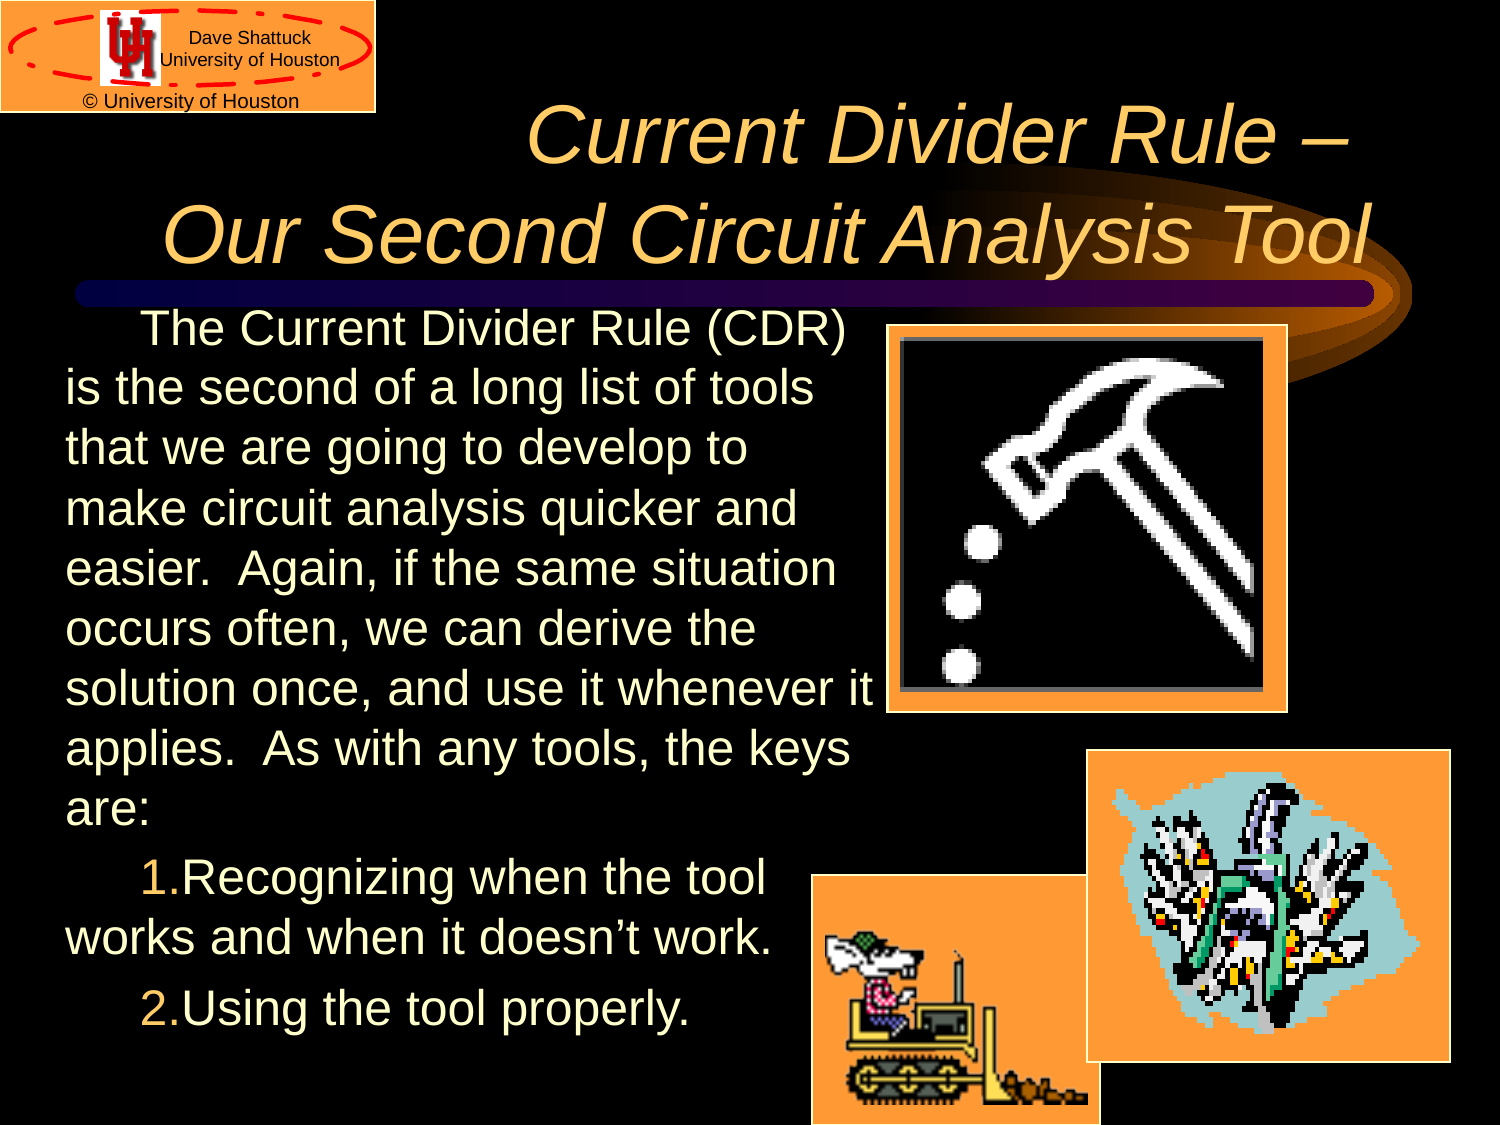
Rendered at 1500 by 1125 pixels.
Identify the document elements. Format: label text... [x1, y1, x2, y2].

picture [1099, 762, 1426, 1045]
text_box [900, 875, 1087, 886]
picture [824, 887, 1088, 1106]
text_box [812, 1063, 1100, 1125]
text_box [1087, 749, 1450, 1063]
list The Current Divider Rule (CDR) is the second of a long list of tools that we are going to develop to make circuit analysis quicker and easier. Again, if the same situation occurs often, we can derive the solution once, and use it whenever it applies. As with any tools, the keys are: Recognizing when the tool works and when it doesn’t work. Using the tool properly. [50, 287, 900, 1100]
picture [899, 337, 1263, 692]
title Current Divider Rule – Our Second Circuit Analysis Tool [112, 99, 1388, 288]
text_box [900, 324, 1288, 713]
